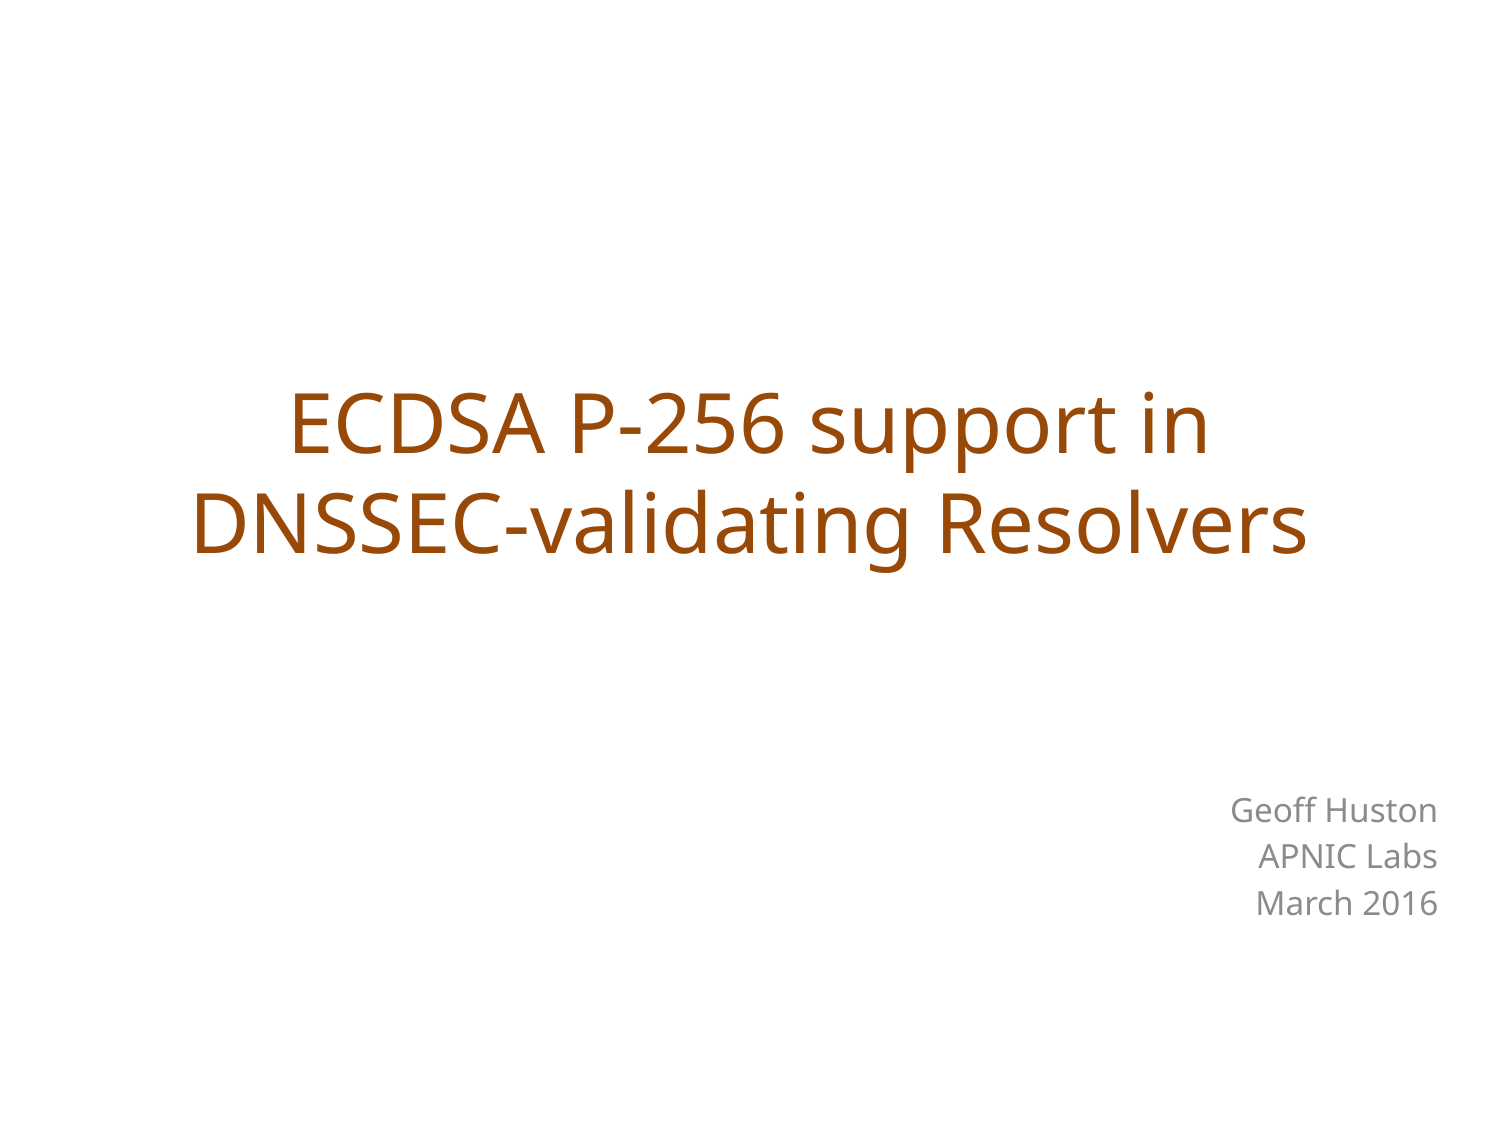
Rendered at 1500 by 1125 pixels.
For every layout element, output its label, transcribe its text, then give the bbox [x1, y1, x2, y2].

subtitle Geoff Huston APNIC Labs March 2016 [403, 781, 1454, 1069]
title ECDSA P-256 support in DNSSEC-validating Resolvers [112, 349, 1388, 591]
